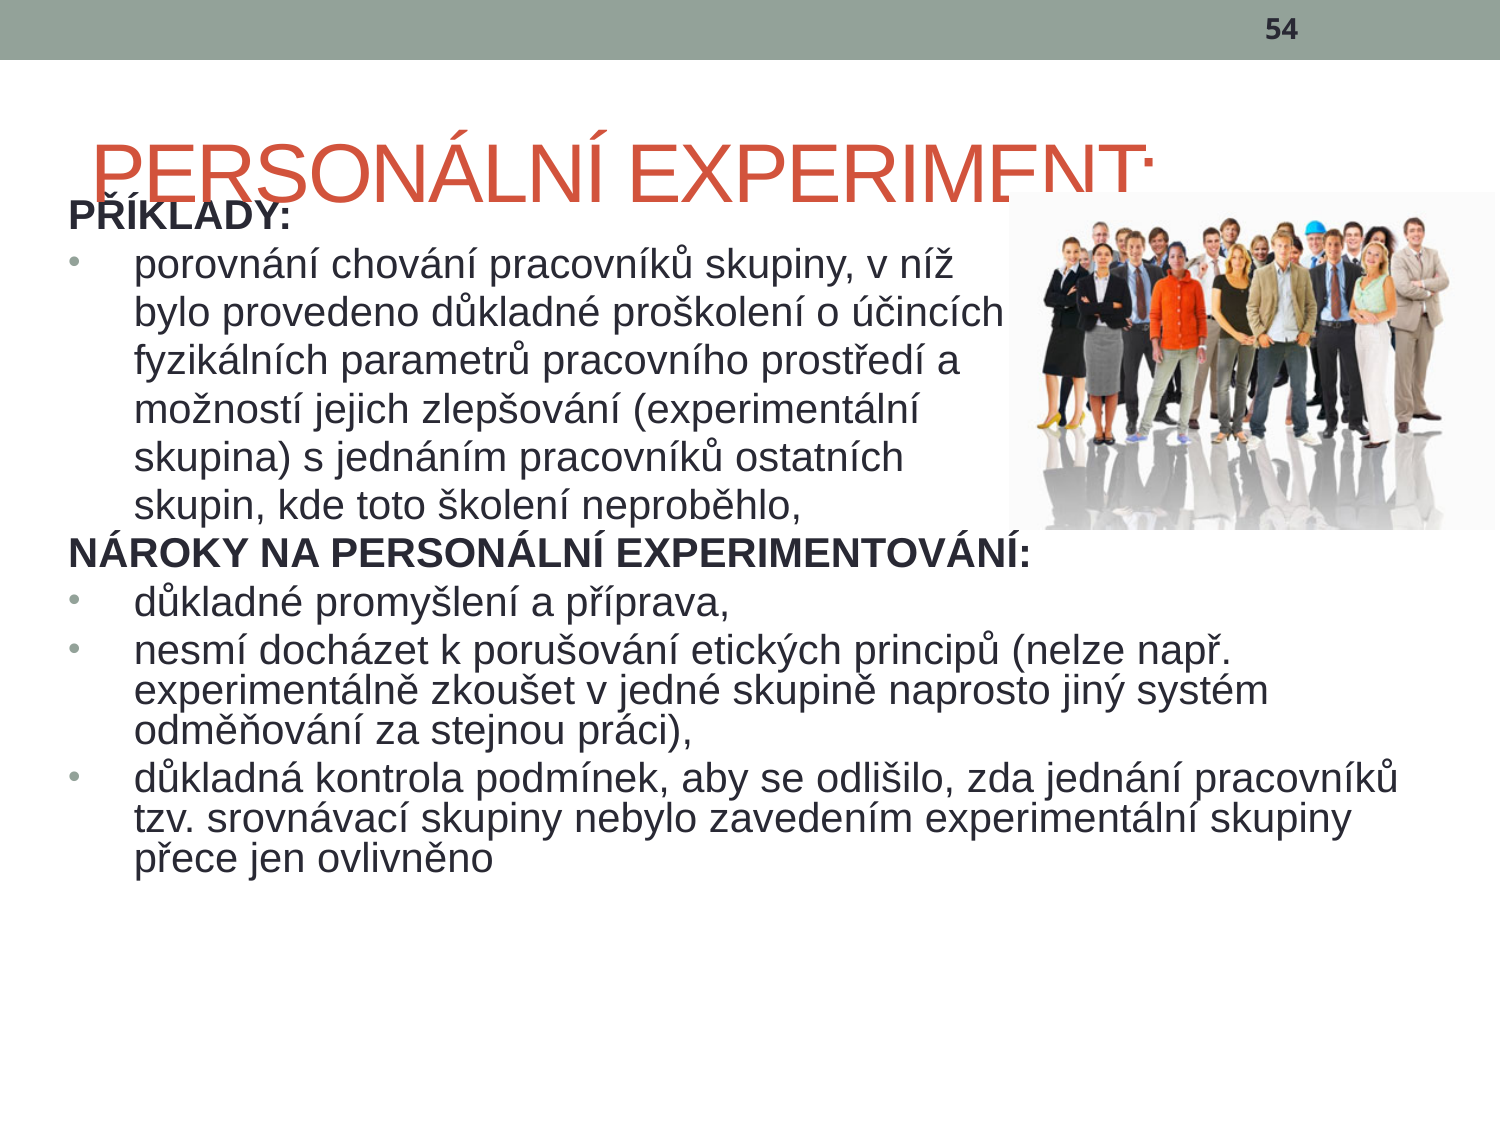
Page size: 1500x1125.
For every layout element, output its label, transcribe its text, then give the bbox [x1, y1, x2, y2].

list PŘÍKLADY: porovnání chování pracovníků skupiny, v níž bylo provedeno důkladné proškolení o účincích fyzikálních parametrů pracovního prostředí a možností jejich zlepšování (experimentální skupina) s jednáním pracovníků ostatních skupin, kde toto školení neproběhlo, NÁROKY NA PERSONÁLNÍ EXPERIMENTOVÁNÍ: důkladné promyšlení a příprava, nesmí docházet k porušování etických principů (nelze např. experimentálně zkoušet v jedné skupině naprosto jiný systém odměňování za stejnou práci), důkladná kontrola podmínek, aby se odlišilo, zda jednání pracovníků tzv. srovnávací skupiny nebylo zavedením experimentální skupiny přece jen ovlivněno [53, 190, 1424, 977]
slide_number 54 [1250, 3, 1425, 57]
title PERSONÁLNÍ EXPERIMENT: [75, 87, 1425, 250]
picture [1009, 192, 1495, 530]
